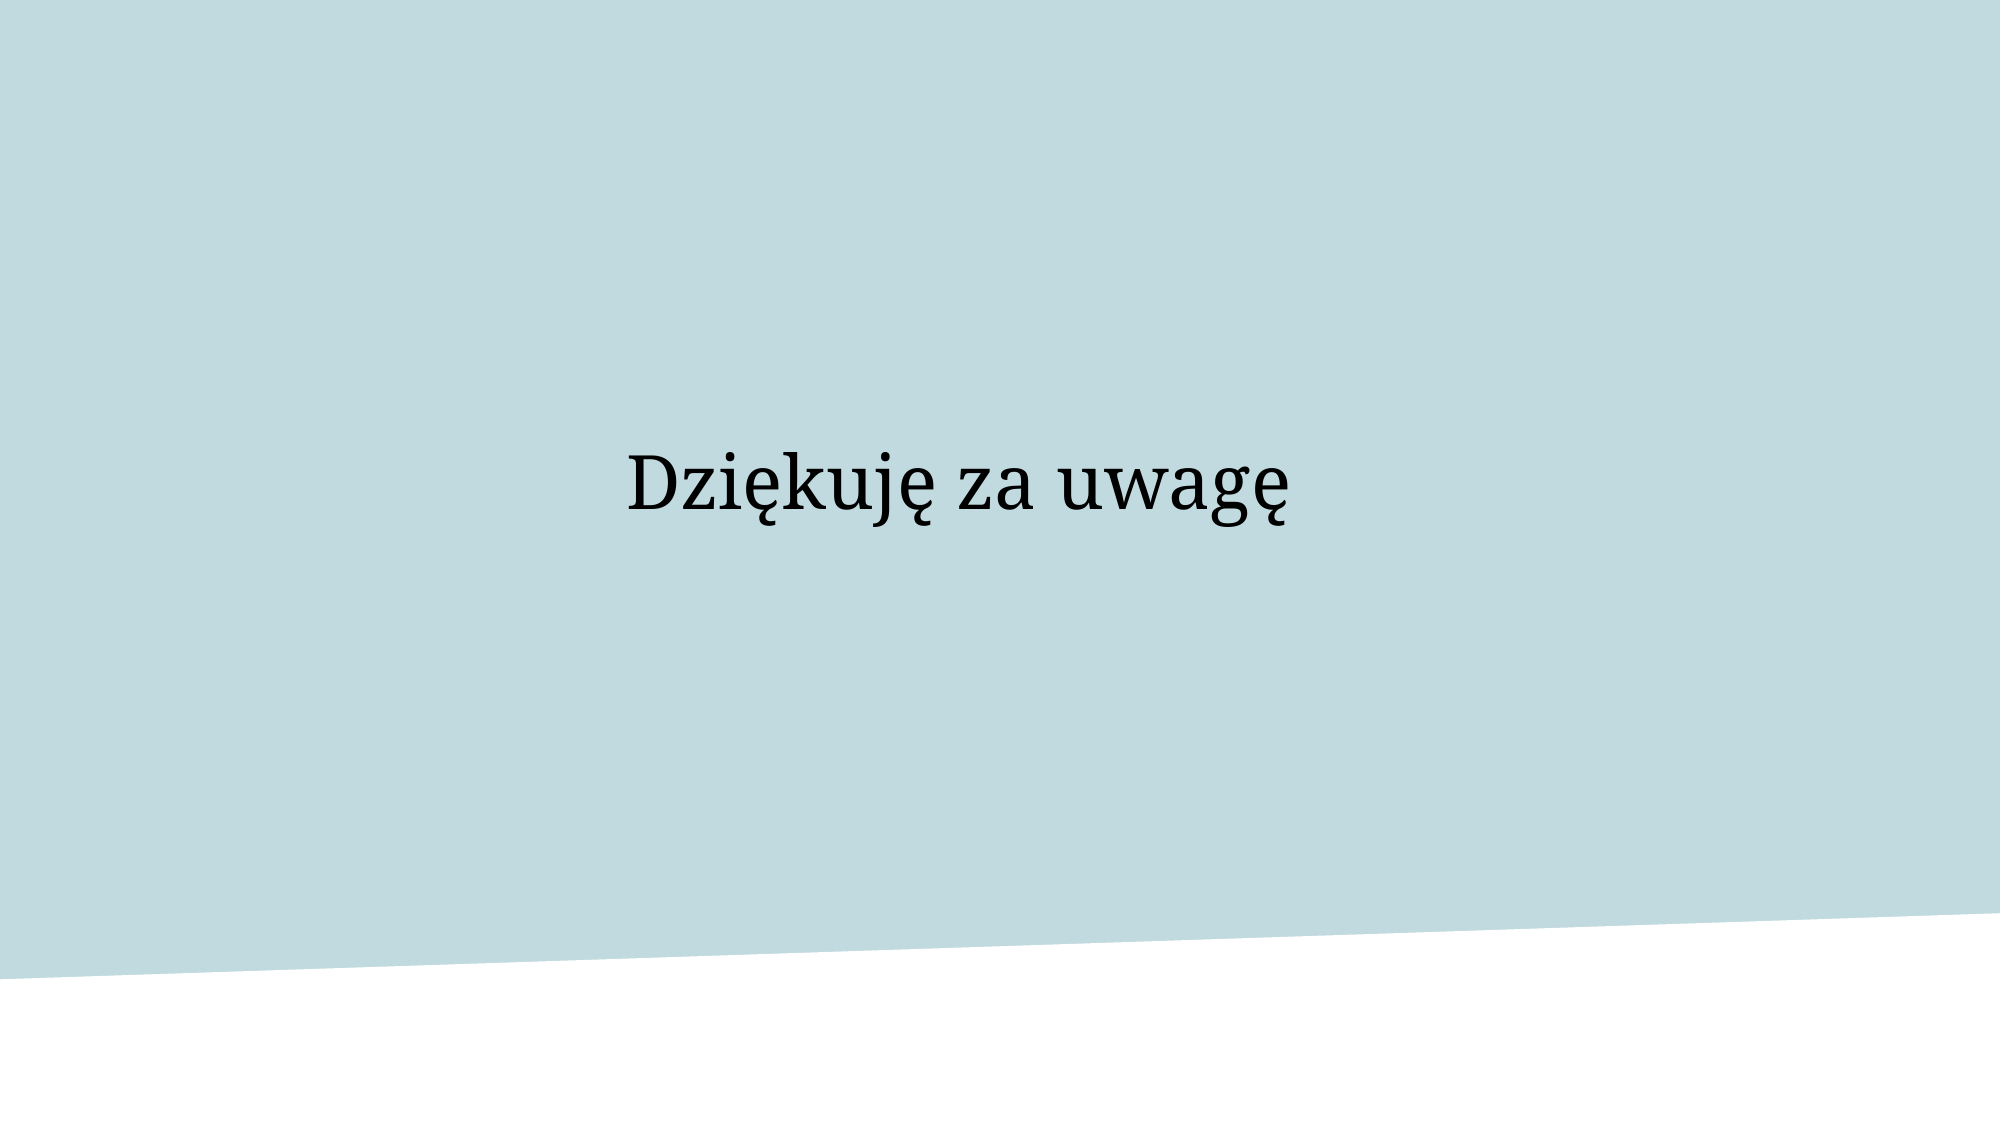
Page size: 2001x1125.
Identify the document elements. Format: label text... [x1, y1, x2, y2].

text_box Dziękuję za uwagę [611, 427, 1578, 532]
